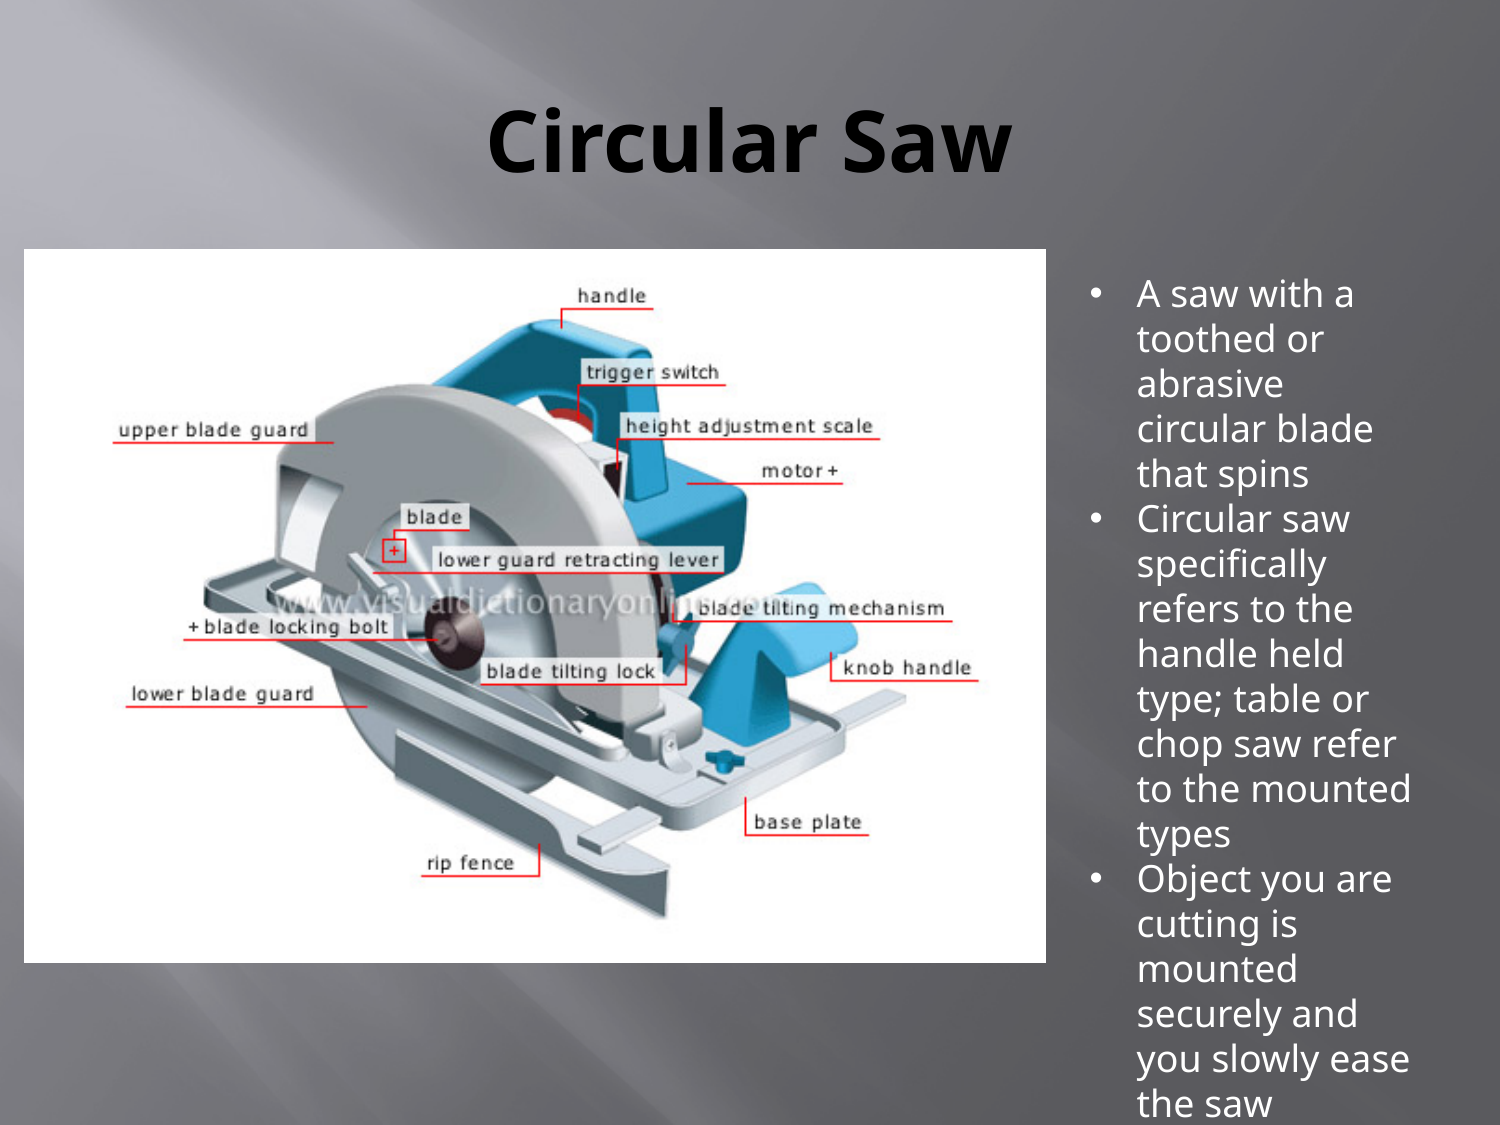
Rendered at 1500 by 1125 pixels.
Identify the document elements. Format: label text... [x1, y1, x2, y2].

title Circular Saw [75, 45, 1425, 233]
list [24, 249, 1046, 963]
text_box A saw with a toothed or abrasive circular blade that spins Circular saw specifically refers to the handle held type; table or chop saw refer to the mounted types Object you are cutting is mounted securely and you slowly ease the saw through it [1074, 262, 1438, 1125]
